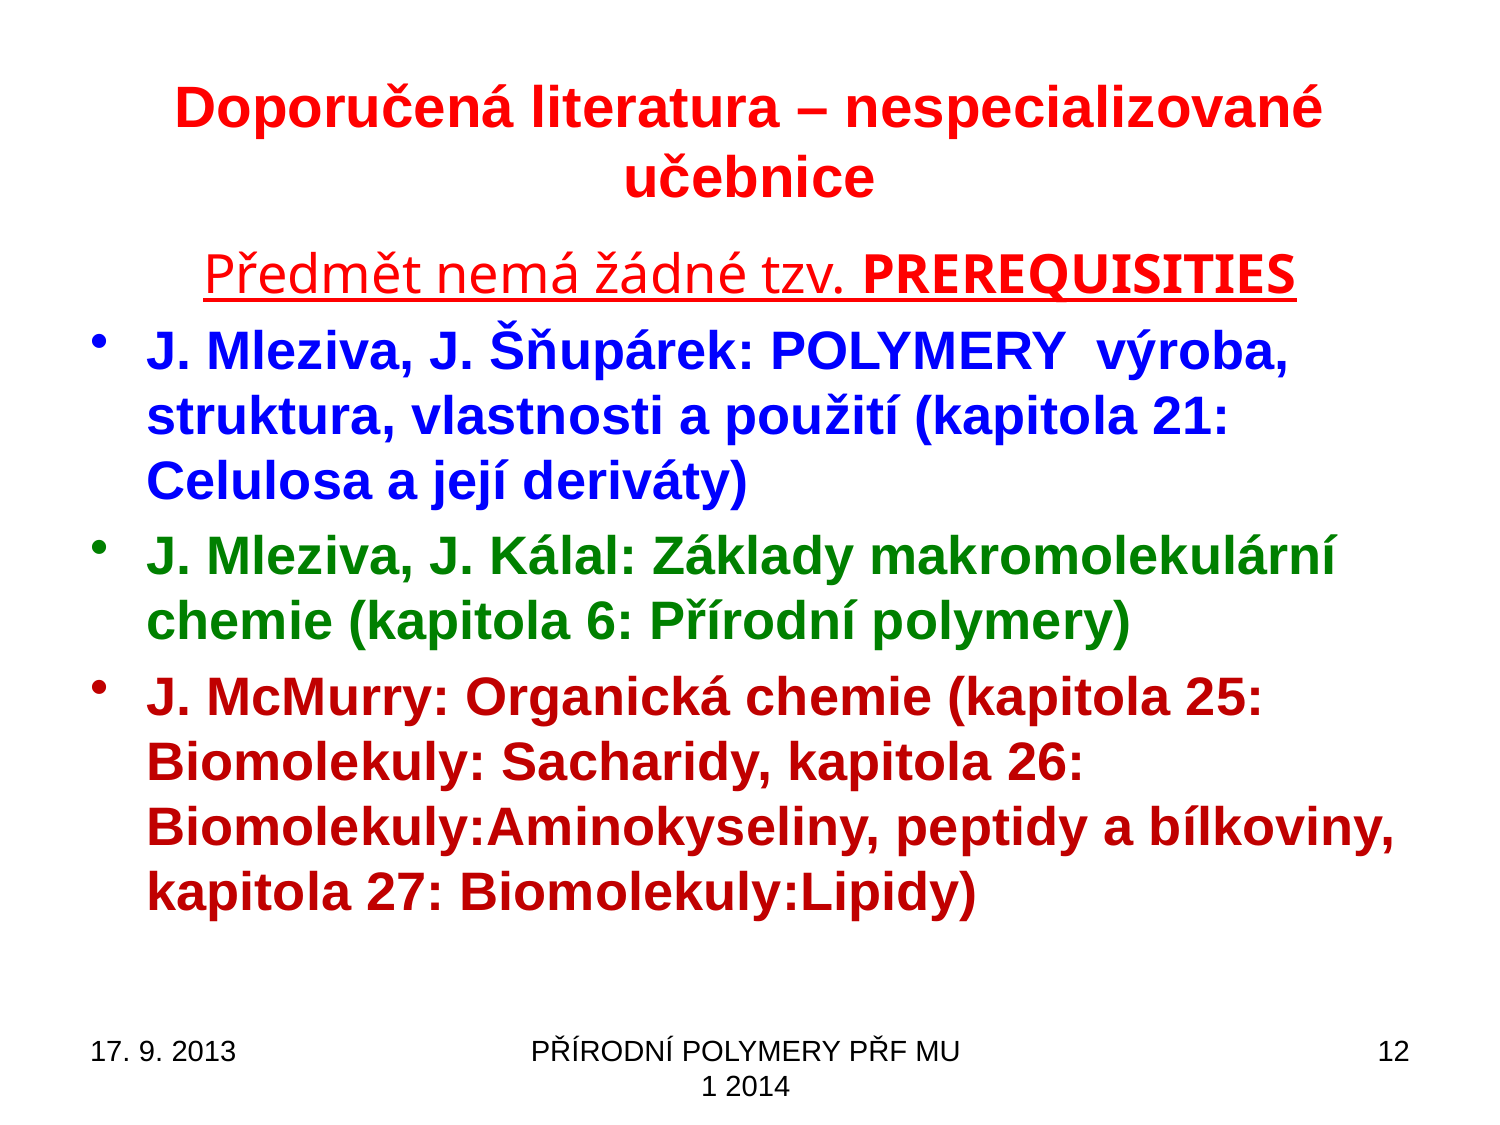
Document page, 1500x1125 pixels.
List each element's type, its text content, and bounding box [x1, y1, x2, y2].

slide_number 17. 9. 2013 [74, 1024, 426, 1103]
footer PŘÍRODNÍ POLYMERY PŘF MU 1 2014 [512, 1024, 988, 1103]
slide_number 12 [1074, 1024, 1426, 1103]
title Doporučená literatura – nespecializované učebnice [74, 44, 1426, 231]
list Předmět nemá žádné tzv. PREREQUISITIES J. Mleziva, J. Šňupárek: POLYMERY výroba, struktura, vlastnosti a použití (kapitola 21: Celulosa a její deriváty) J. Mleziva, J. Kálal: Základy makromolekulární chemie (kapitola 6: Přírodní polymery) J. McMurry: Organická chemie (kapitola 25: Biomolekuly: Sacharidy, kapitola 26: Biomolekuly:Aminokyseliny, peptidy a bílkoviny, kapitola 27: Biomolekuly:Lipidy) [74, 231, 1426, 1006]
